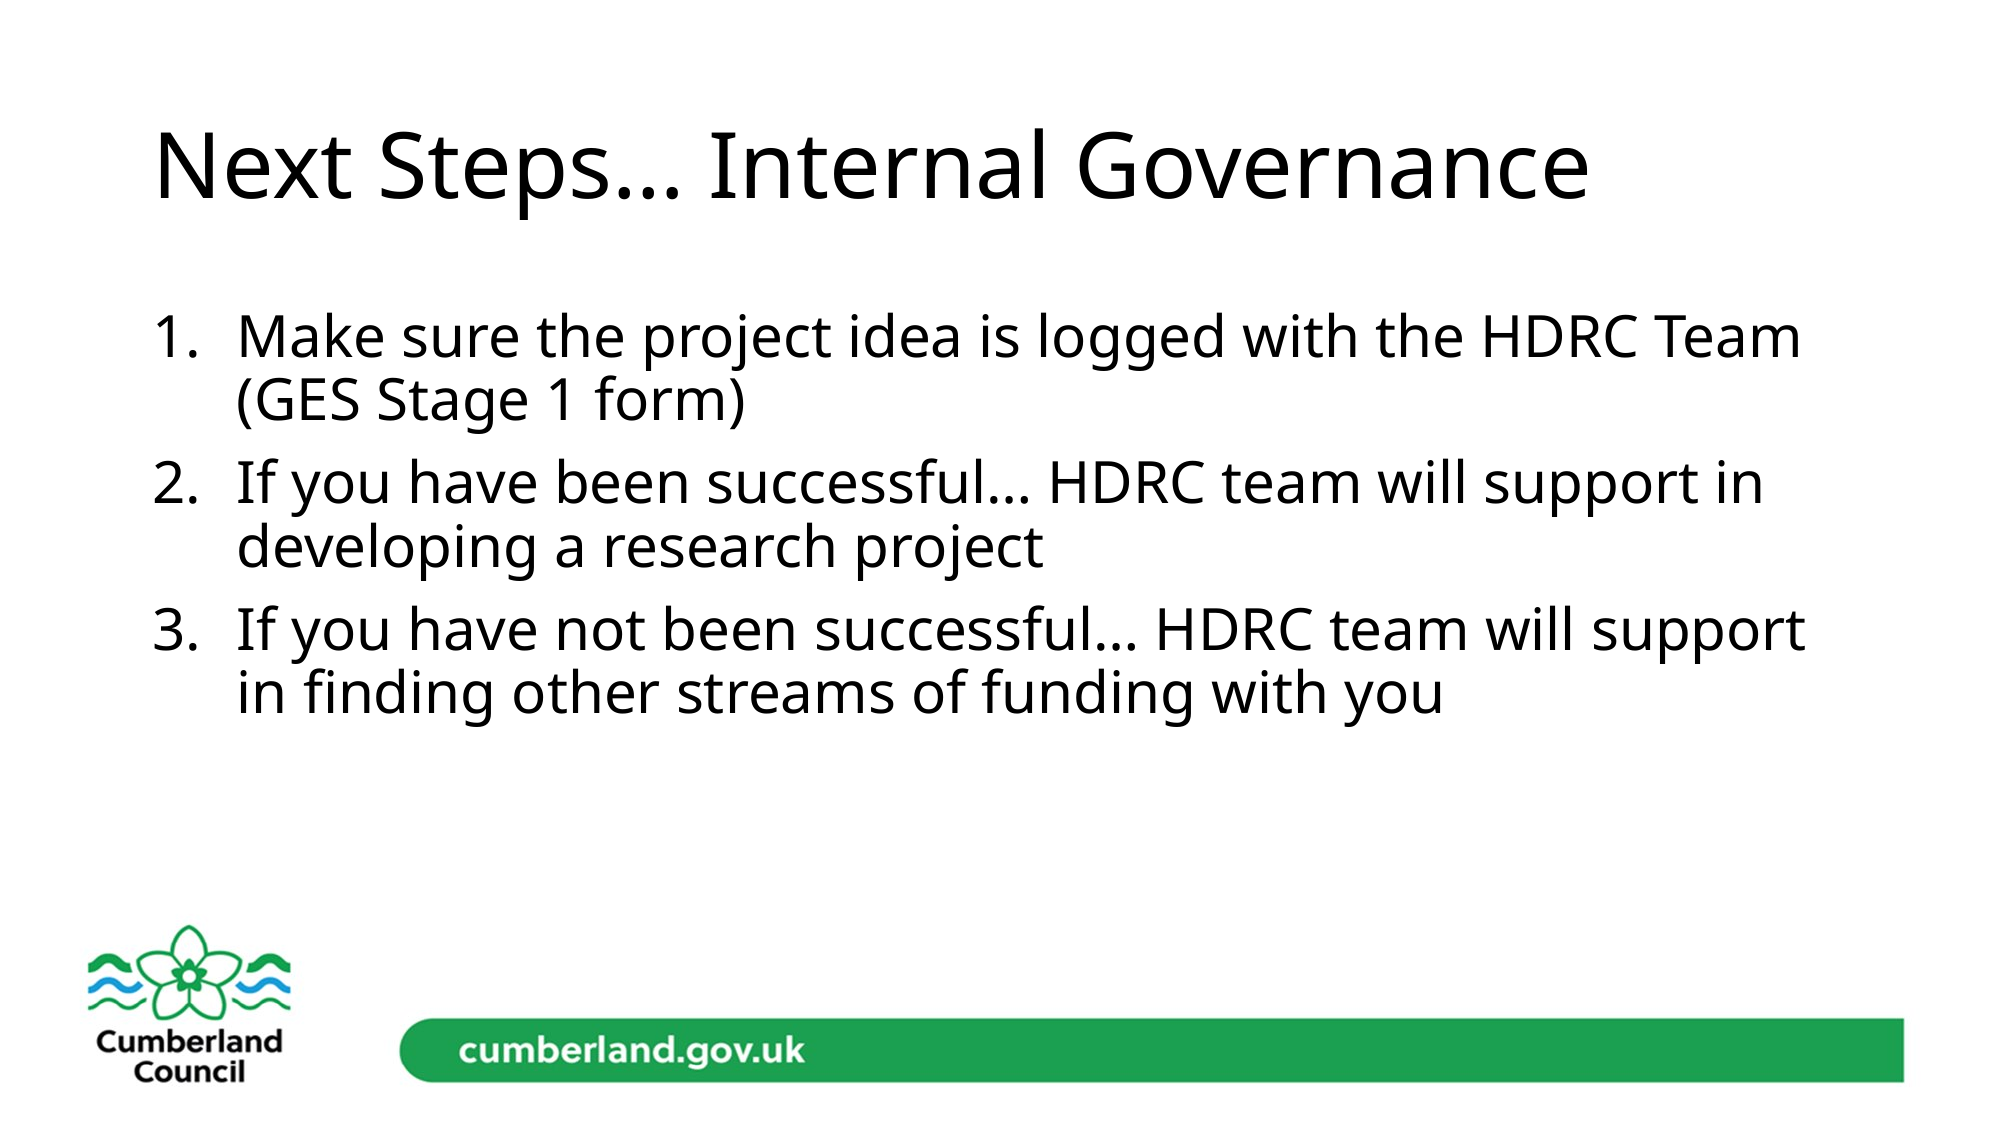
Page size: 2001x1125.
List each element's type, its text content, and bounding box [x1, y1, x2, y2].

list Make sure the project idea is logged with the HDRC Team (GES Stage 1 form) If you have been successful… HDRC team will support in developing a research project If you have not been successful… HDRC team will support in finding other streams of funding with you [137, 299, 1863, 882]
title Next Steps… Internal Governance [137, 59, 1863, 278]
picture [0, 882, 2000, 1125]
